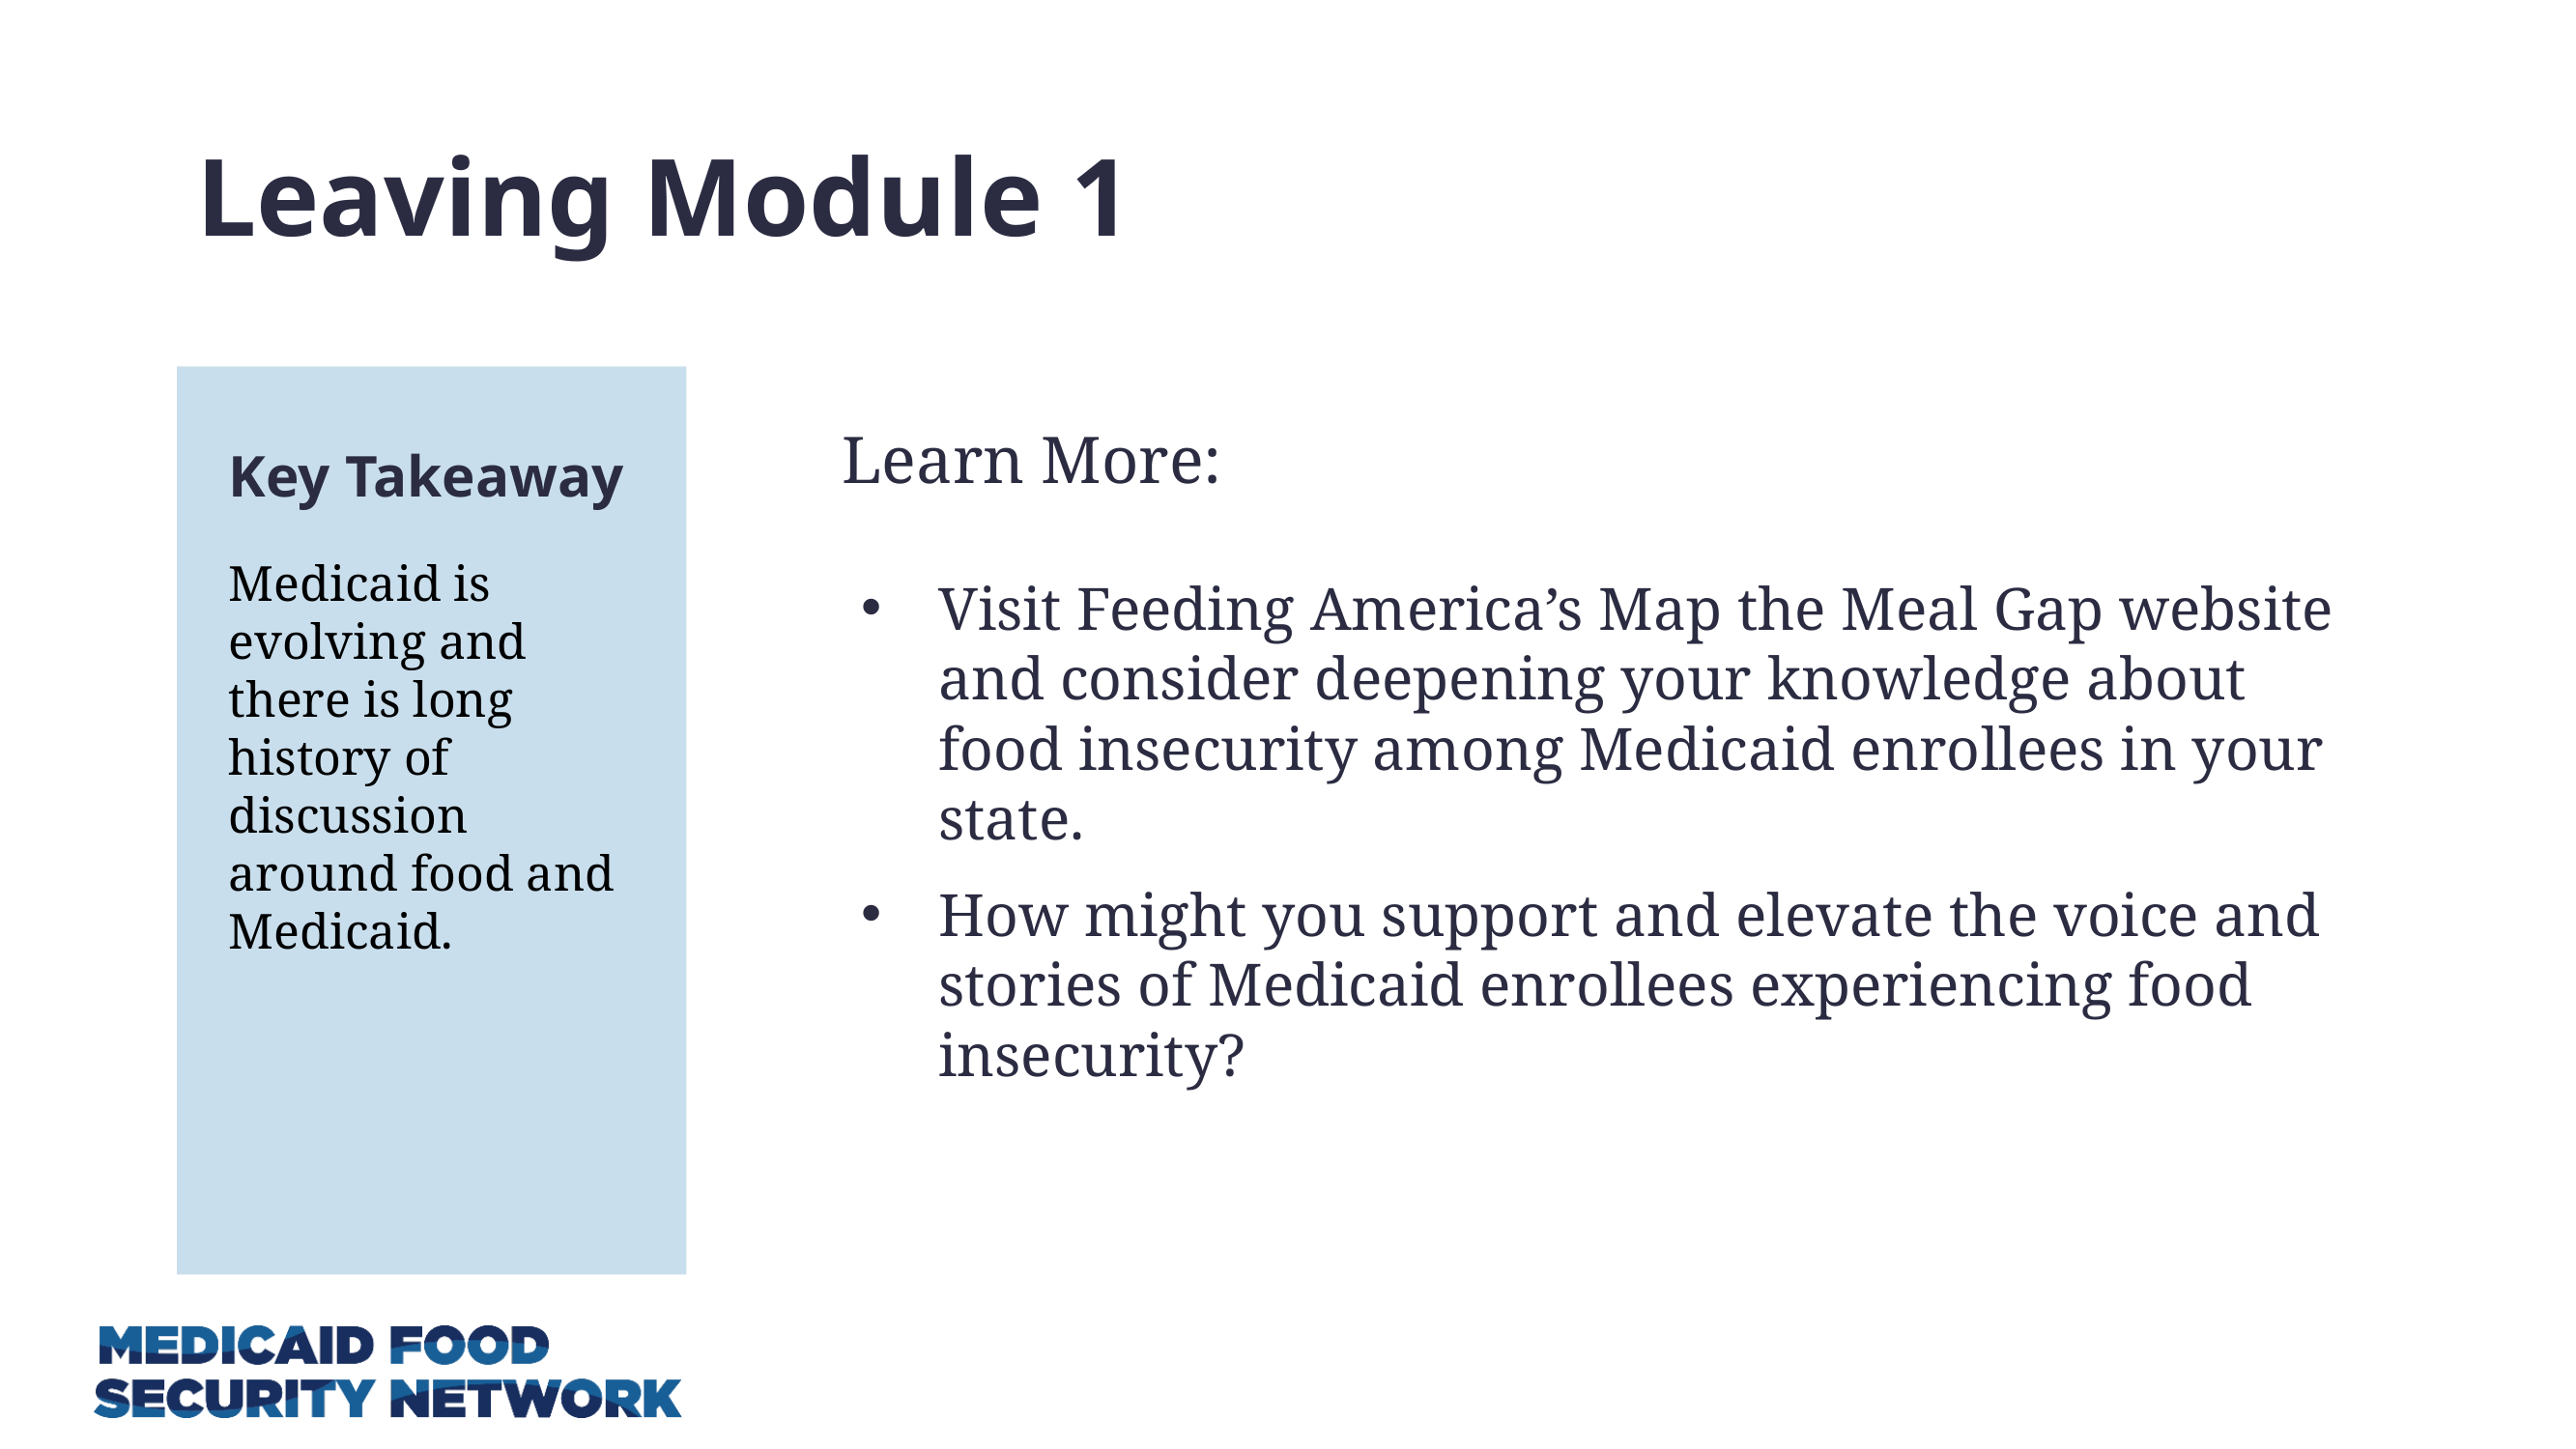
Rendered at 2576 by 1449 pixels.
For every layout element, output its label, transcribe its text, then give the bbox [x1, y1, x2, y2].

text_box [176, 366, 687, 1275]
list Learn More: Visit Feeding America’s Map the Meal Gap website and consider deepening your knowledge about food insecurity among Medicaid enrollees in your state. How might you support and elevate the voice and stories of Medicaid enrollees experiencing food insecurity? [822, 410, 2374, 1329]
title Leaving Module 1 [177, 98, 2399, 306]
picture [94, 1325, 682, 1418]
